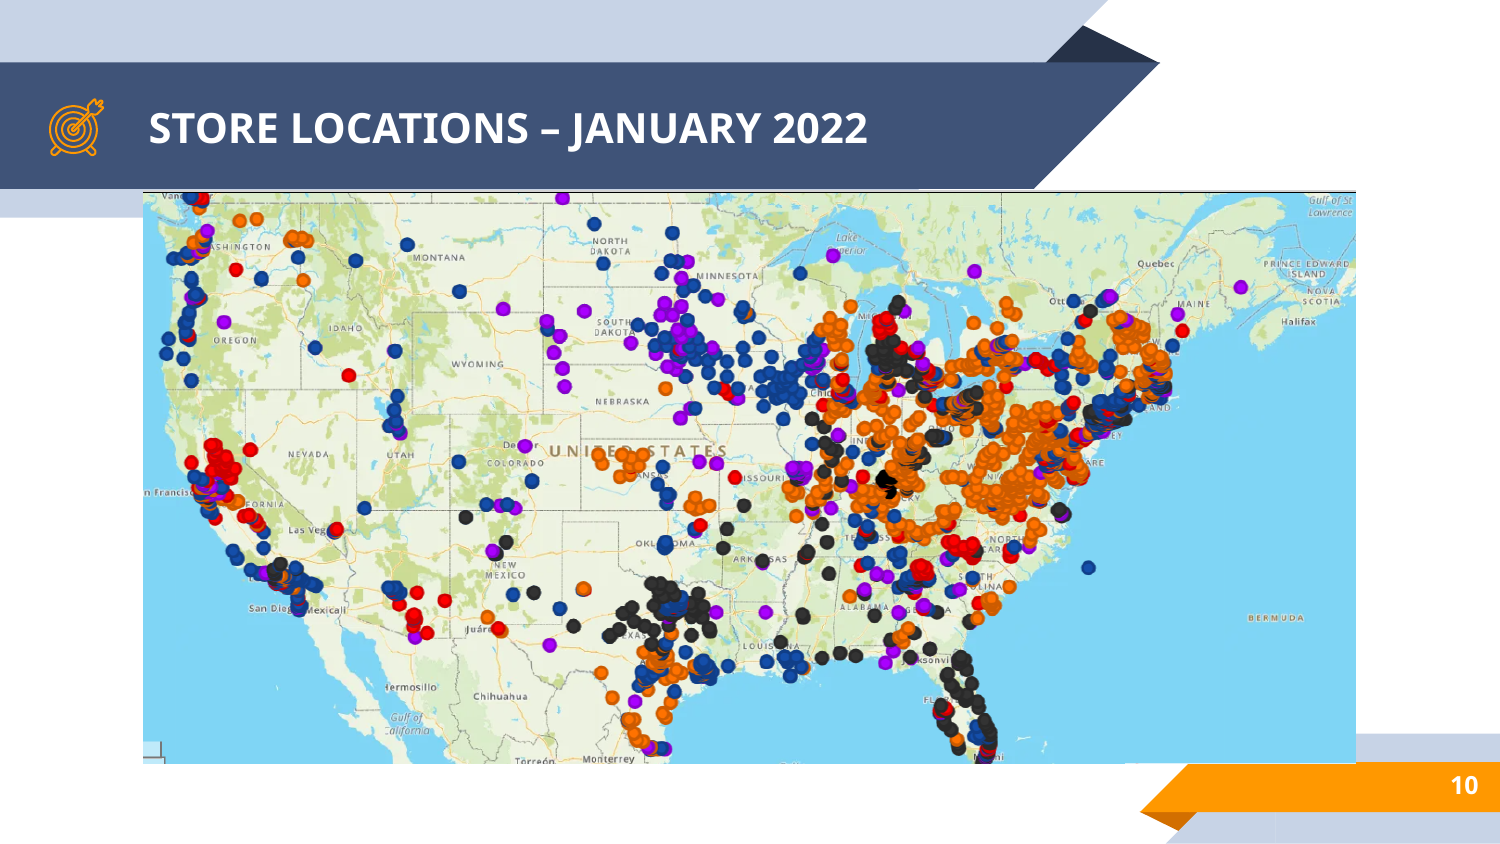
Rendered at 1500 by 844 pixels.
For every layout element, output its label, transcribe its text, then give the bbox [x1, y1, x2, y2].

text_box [49, 99, 104, 156]
title STORE LOCATIONS – JANUARY 2022 [133, 64, 997, 190]
slide_number 10 [1249, 760, 1494, 813]
picture [143, 189, 1357, 764]
